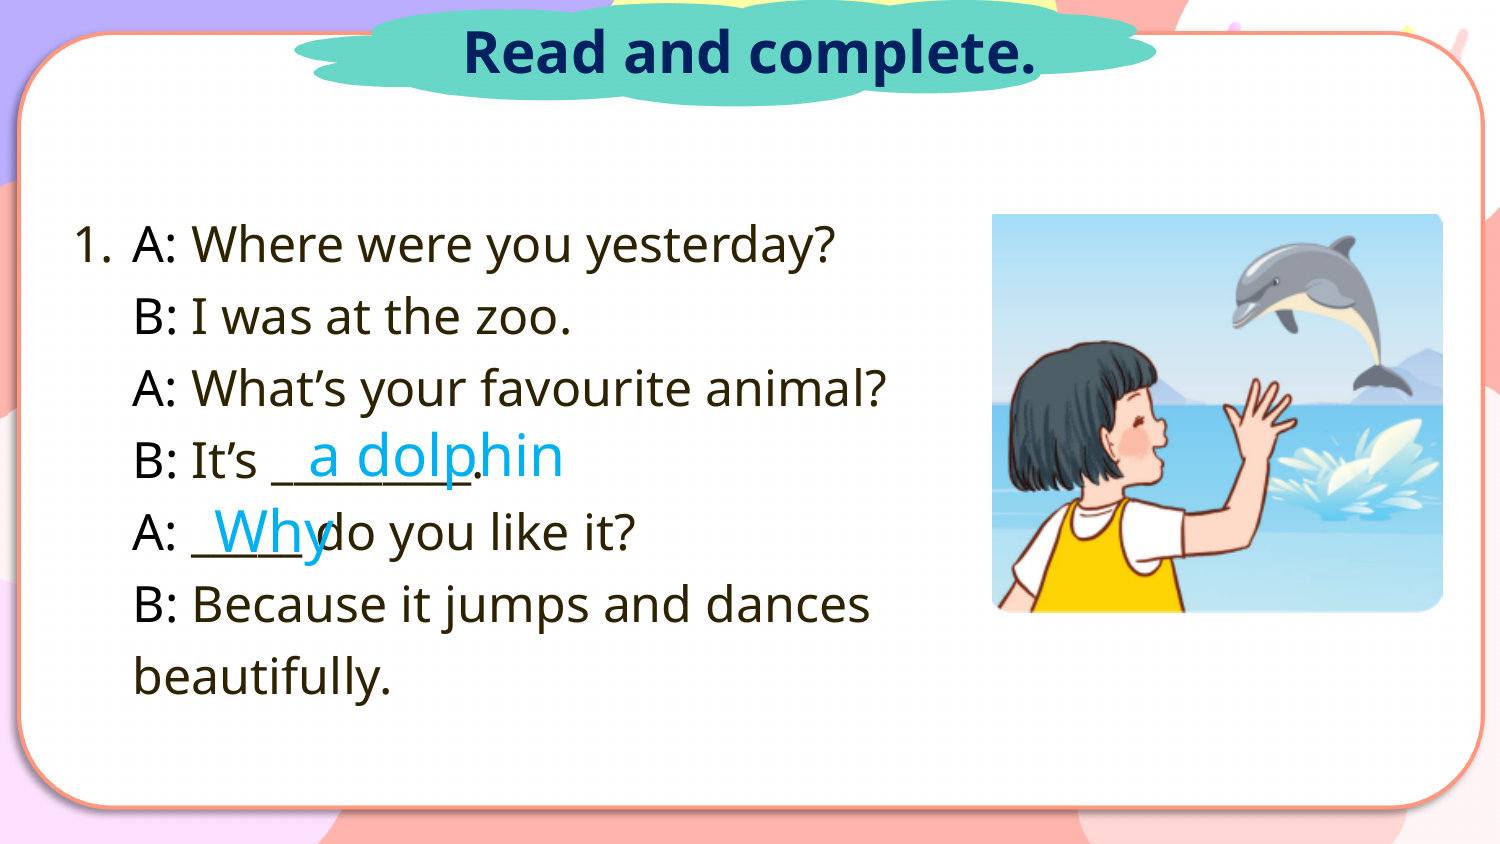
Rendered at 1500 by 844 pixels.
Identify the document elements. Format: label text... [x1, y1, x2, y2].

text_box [57, 185, 969, 252]
text_box a dolphin [294, 389, 582, 455]
text_box Why [199, 465, 389, 536]
picture [0, 0, 1500, 844]
text_box Read and complete. [341, 0, 1159, 66]
